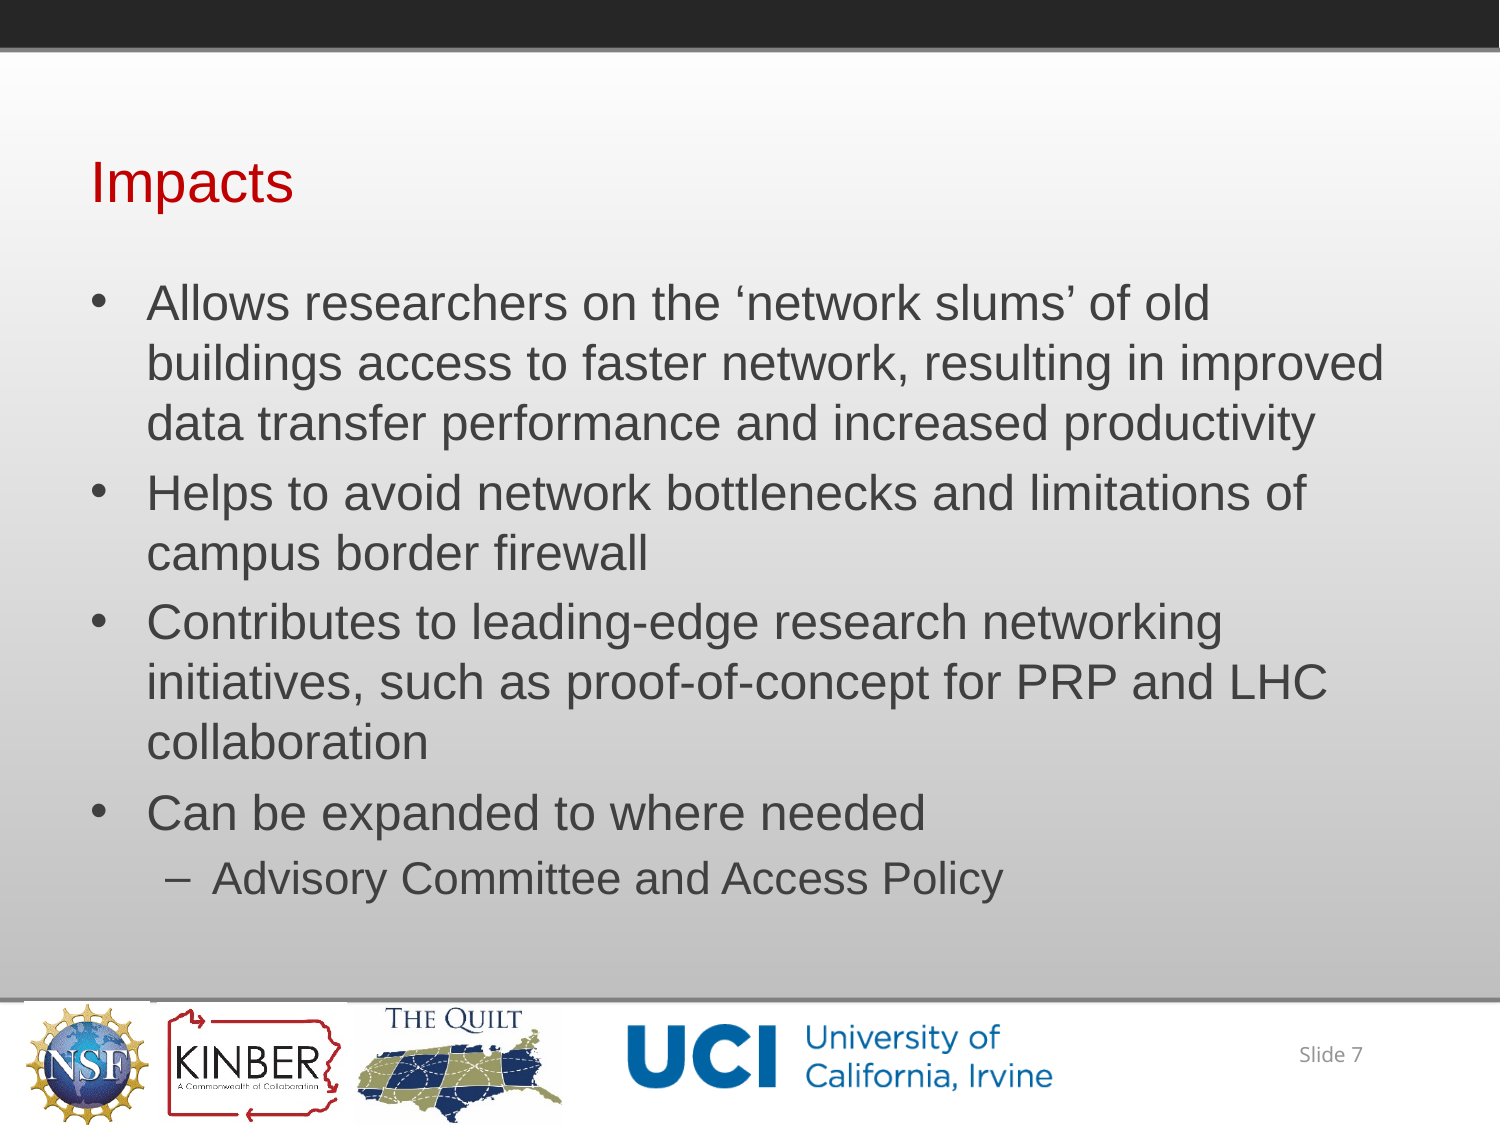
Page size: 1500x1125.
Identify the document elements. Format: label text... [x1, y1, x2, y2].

picture [24, 1001, 150, 1125]
title Impacts [75, 125, 1425, 233]
picture [157, 1002, 347, 1125]
list Allows researchers on the ‘network slums’ of old buildings access to faster network, resulting in improved data transfer performance and increased productivity Helps to avoid network bottlenecks and limitations of campus border firewall Contributes to leading-edge research networking initiatives, such as proof-of-concept for PRP and LHC collaboration Can be expanded to where needed Advisory Committee and Access Policy [75, 262, 1425, 904]
picture [627, 1024, 1053, 1093]
picture [354, 1005, 563, 1125]
